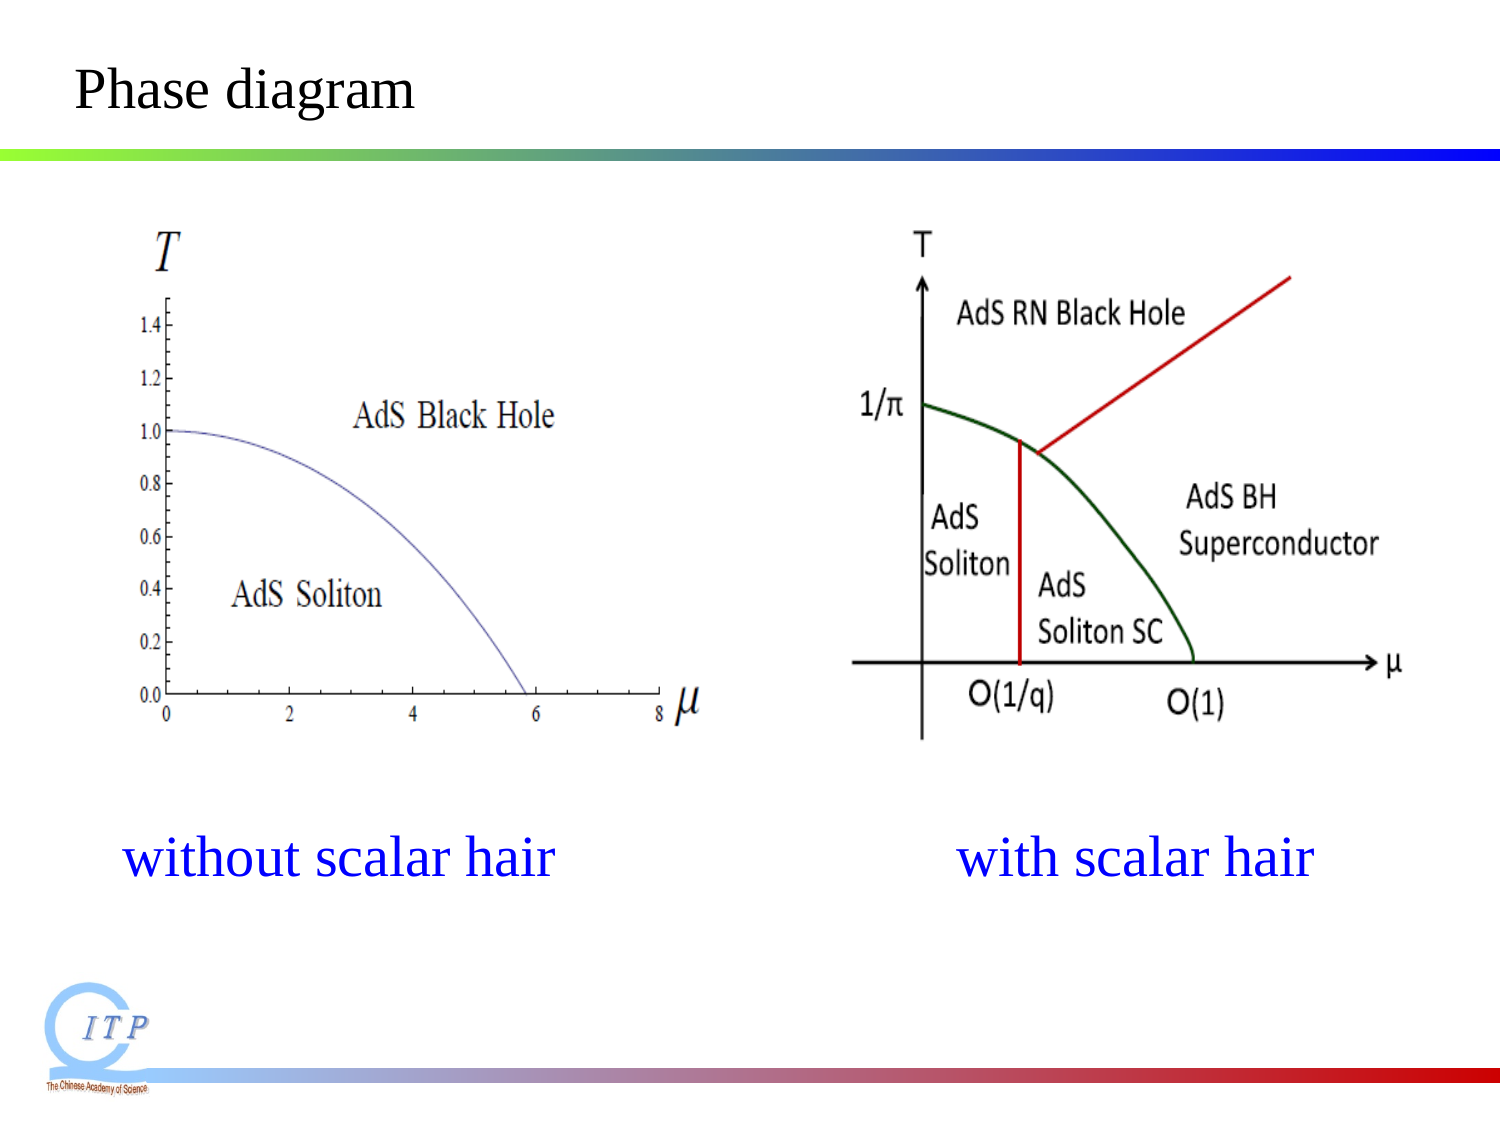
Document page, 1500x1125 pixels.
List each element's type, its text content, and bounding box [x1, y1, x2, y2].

text_box Phase diagram [59, 42, 446, 128]
text_box without scalar hair [107, 810, 586, 896]
text_box with scalar hair [941, 810, 1331, 896]
picture [29, 972, 160, 1102]
picture [52, 196, 1500, 799]
